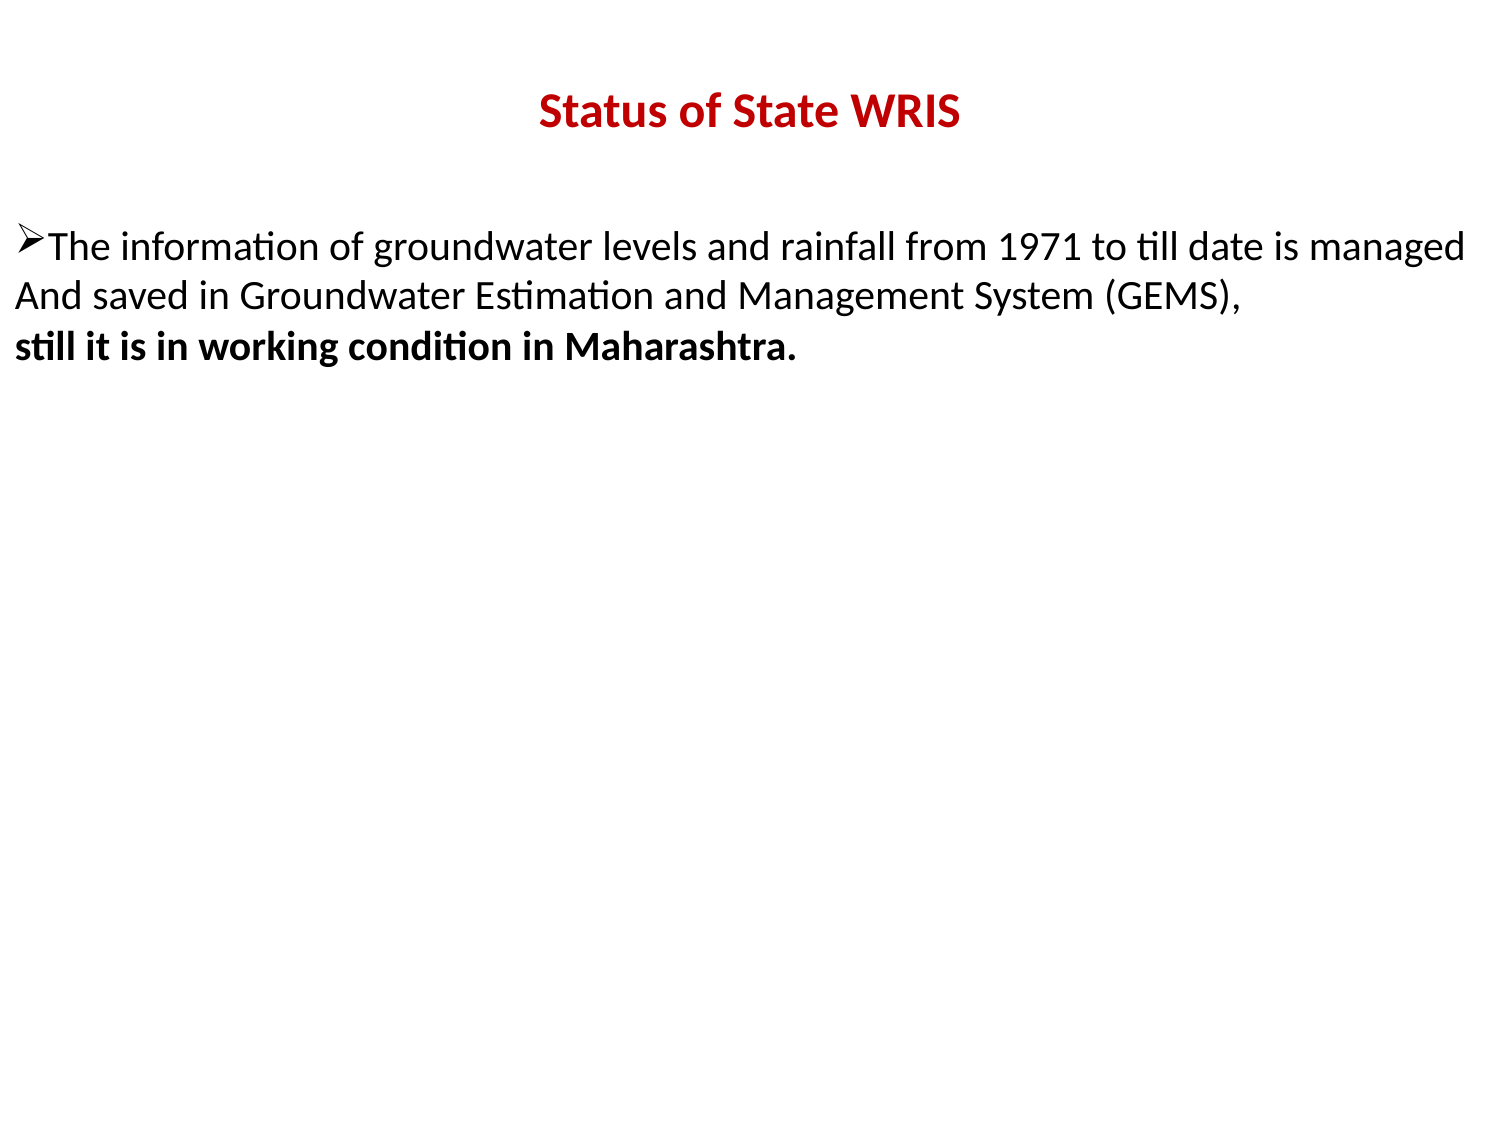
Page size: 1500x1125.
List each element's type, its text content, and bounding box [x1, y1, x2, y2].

text_box Status of State WRIS [0, 70, 1500, 145]
text_box The information of groundwater levels and rainfall from 1971 to till date is managed And saved in Groundwater Estimation and Management System (GEMS), still it is in working condition in Maharashtra. [0, 210, 1500, 376]
